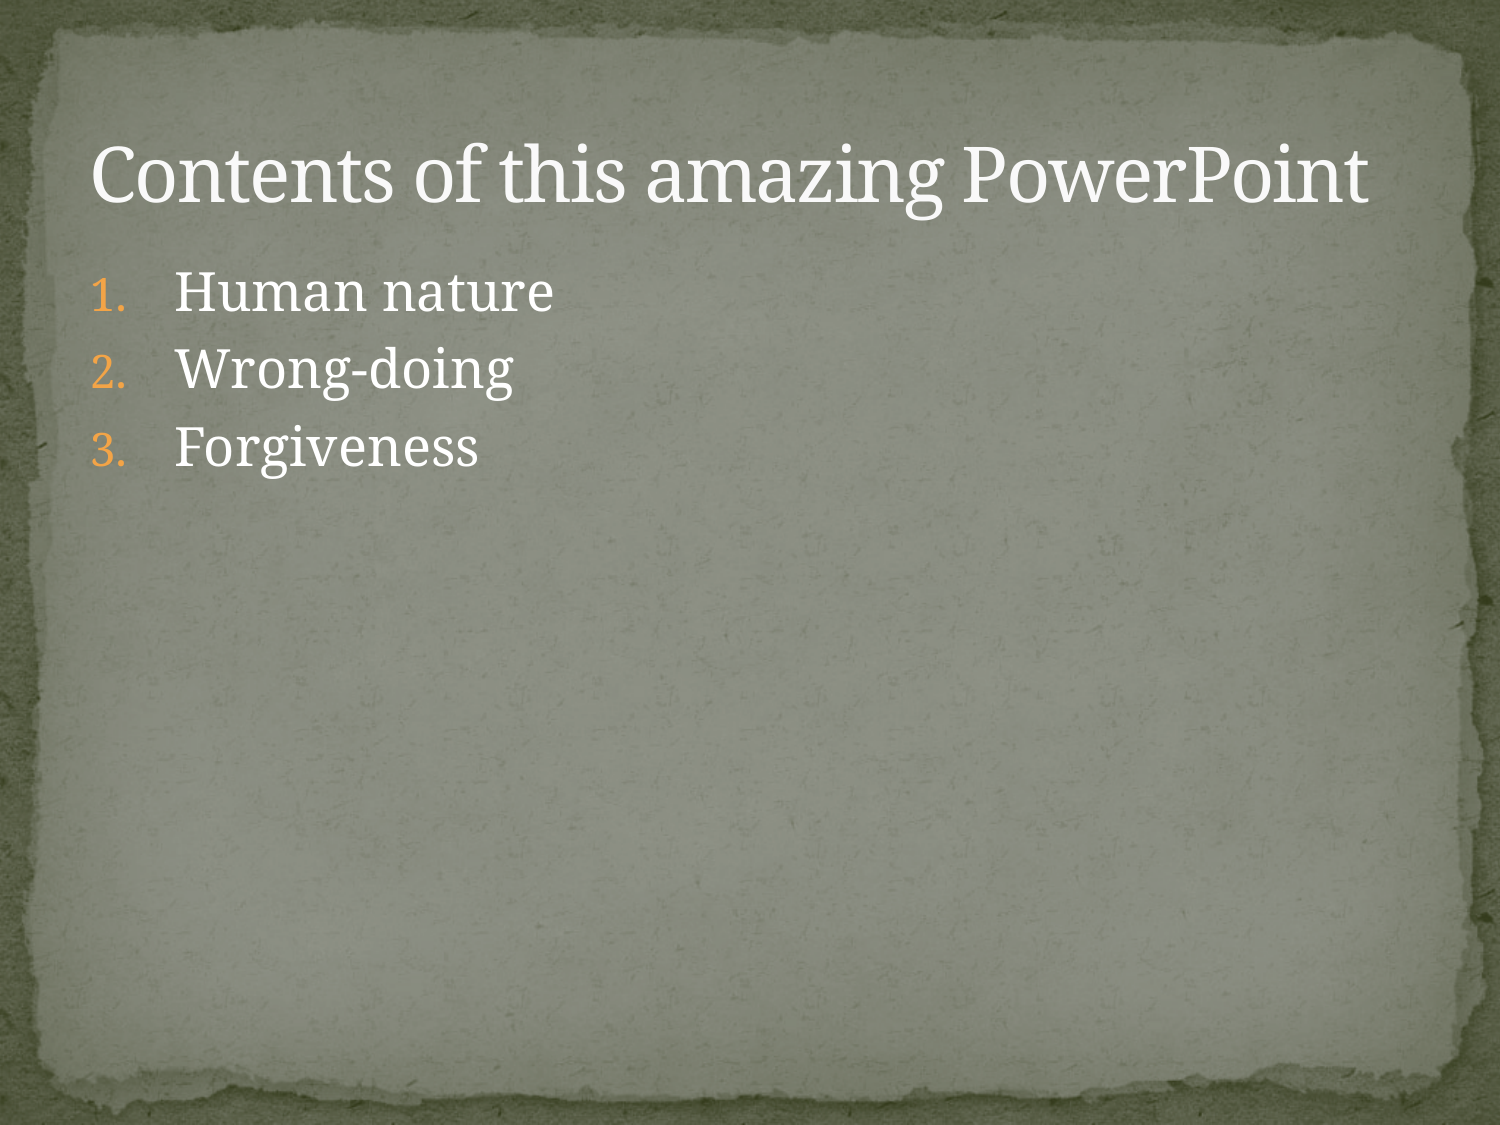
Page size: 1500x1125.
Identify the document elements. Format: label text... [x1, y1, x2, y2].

title Contents of this amazing PowerPoint [74, 24, 1425, 225]
list Human nature Wrong-doing Forgiveness [75, 249, 1425, 1000]
